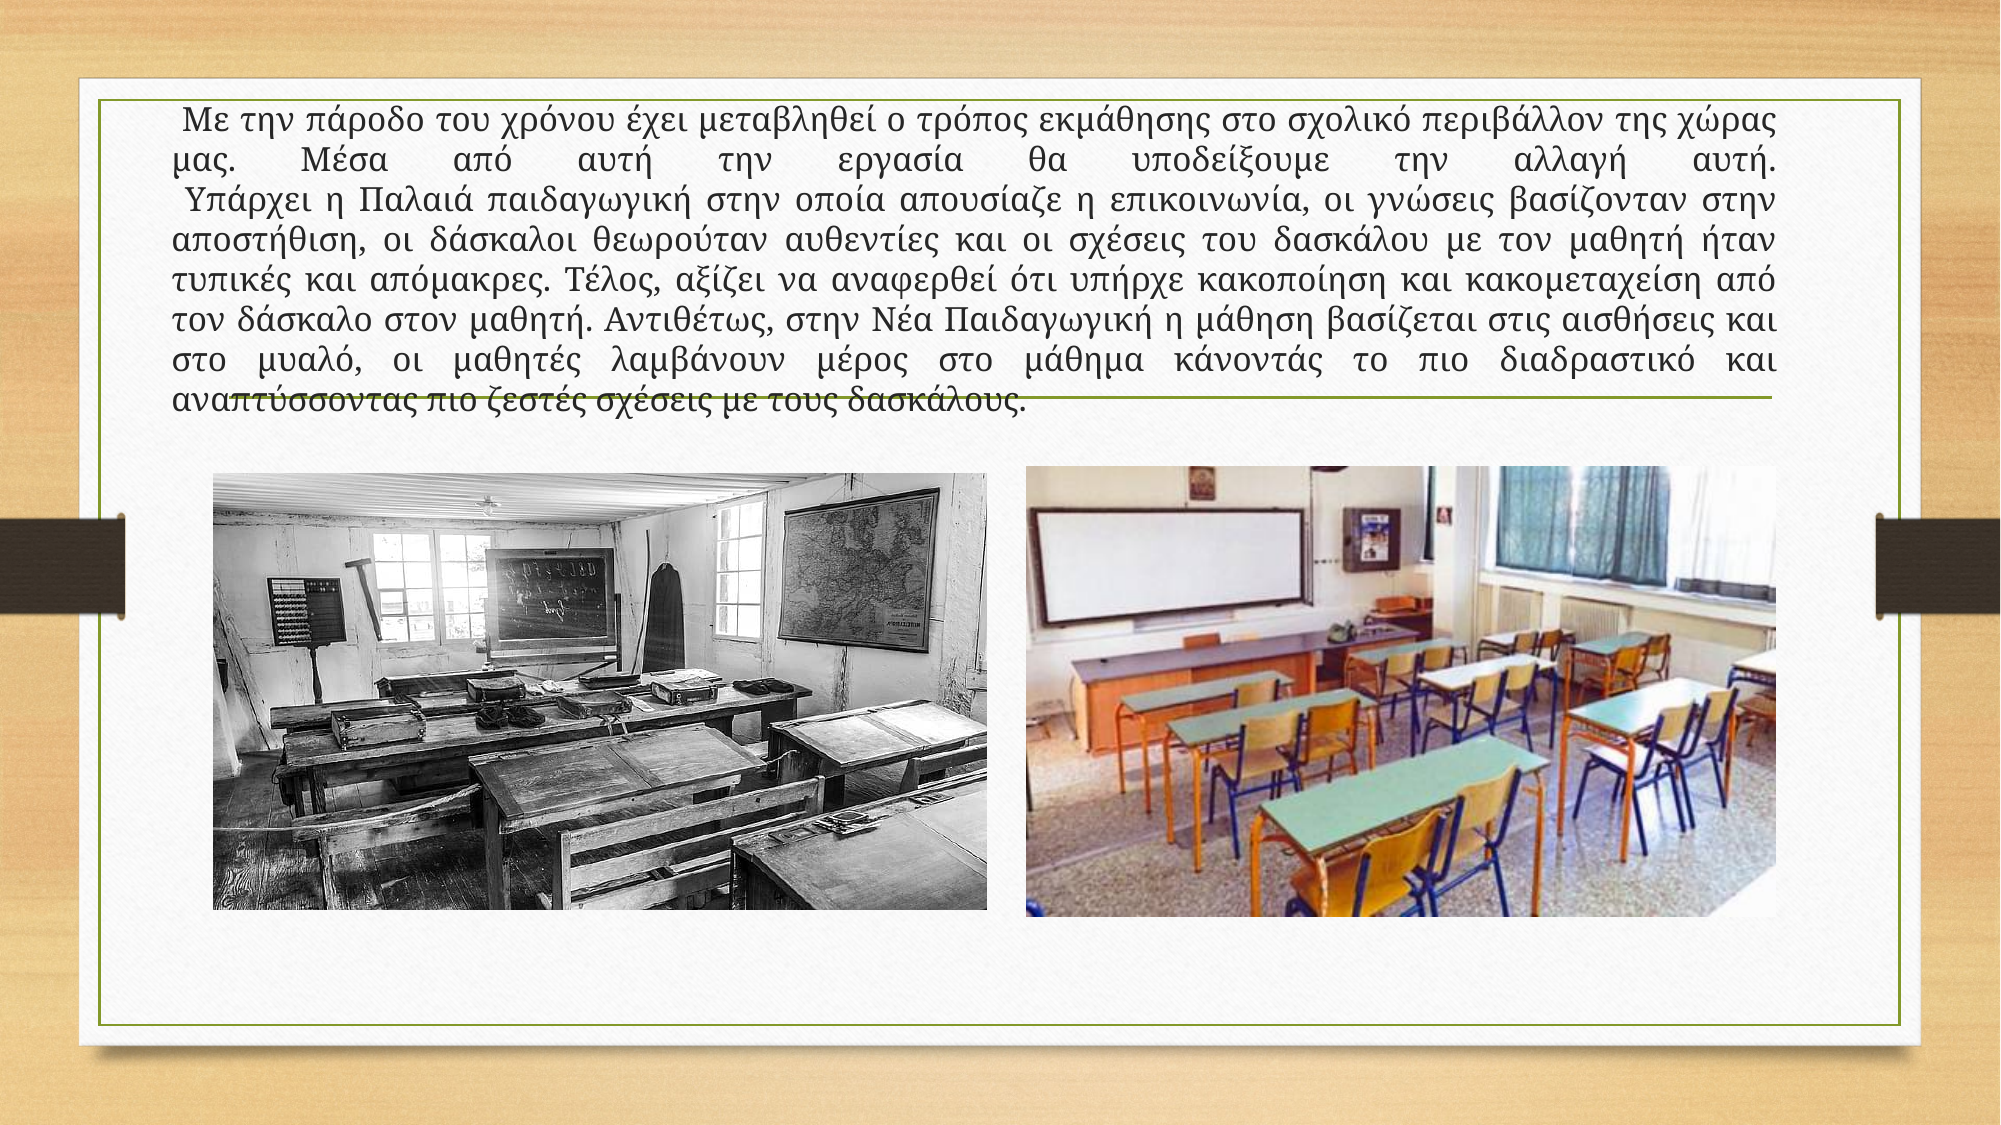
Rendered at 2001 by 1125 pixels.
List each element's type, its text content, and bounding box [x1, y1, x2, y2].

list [1025, 466, 1777, 917]
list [212, 473, 988, 910]
picture [0, 0, 2001, 1125]
title Με την πάροδο του χρόνου έχει μεταβληθεί ο τρόπος εκμάθησης στο σχολικό περιβάλλον της χώρας μας. Μέσα από αυτή την εργασία θα υποδείξουμε την αλλαγή αυτή. Υπάρχει η Παλαιά παιδαγωγική στην οποία απουσίαζε η επικοινωνία, οι γνώσεις βασίζονταν στην αποστήθιση, οι δάσκαλοι θεωρούταν αυθεντίες και οι σχέσεις του δασκάλου με τον μαθητή ήταν τυπικές και απόμακρες. Τέλος, αξίζει να αναφερθεί ότι υπήρχε κακοποίηση και κακομεταχείση από τον δάσκαλο στον μαθητή. Αντιθέτως, στην Νέα Παιδαγωγική η μάθηση βασίζεται στις αισθήσεις και στο μυαλό, οι μαθητές λαμβάνουν μέρος στο μάθημα κάνοντάς το πιο διαδραστικό και αναπτύσσοντας πιο ζεστές σχέσεις με τους δασκάλους. [156, 117, 1794, 399]
